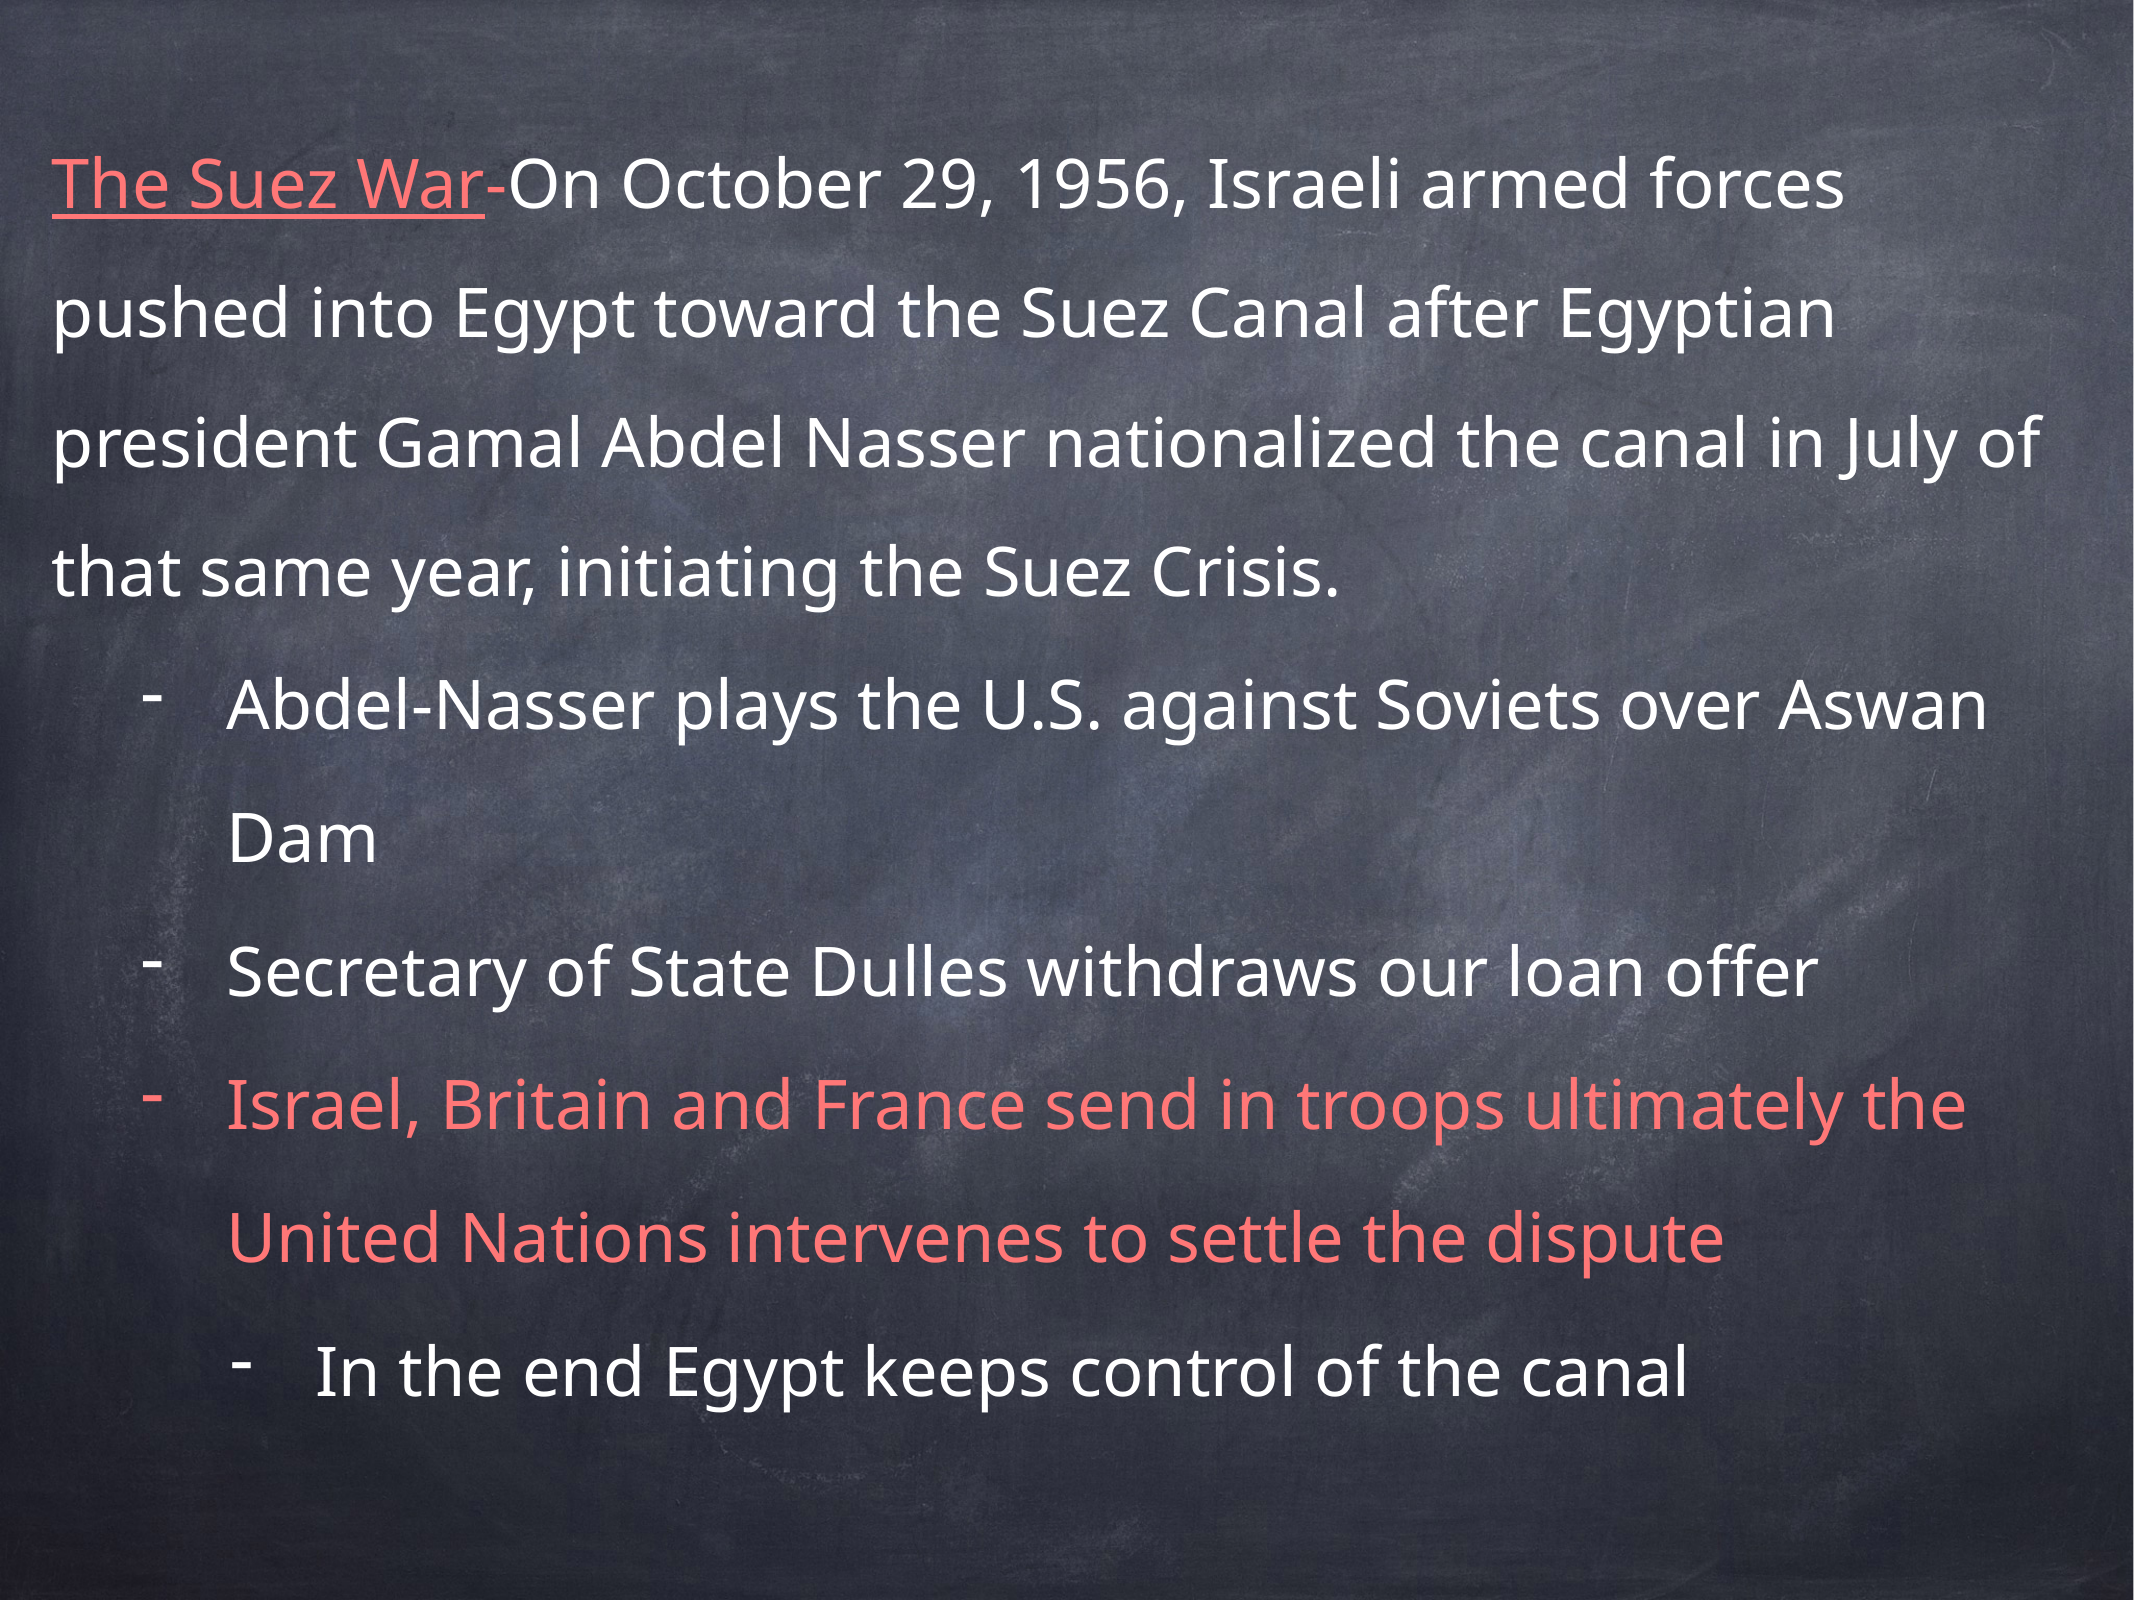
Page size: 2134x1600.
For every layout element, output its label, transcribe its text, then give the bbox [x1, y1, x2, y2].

picture [0, 0, 2134, 1600]
list The Suez War-On October 29, 1956, Israeli armed forces pushed into Egypt toward the Suez Canal after Egyptian president Gamal Abdel Nasser nationalized the canal in July of that same year, initiating the Suez Crisis. Abdel-Nasser plays the U.S. against Soviets over Aswan Dam Secretary of State Dulles withdraws our loan offer Israel, Britain and France send in troops ultimately the United Nations intervenes to settle the dispute In the end Egypt keeps control of the canal [42, 27, 2091, 1477]
